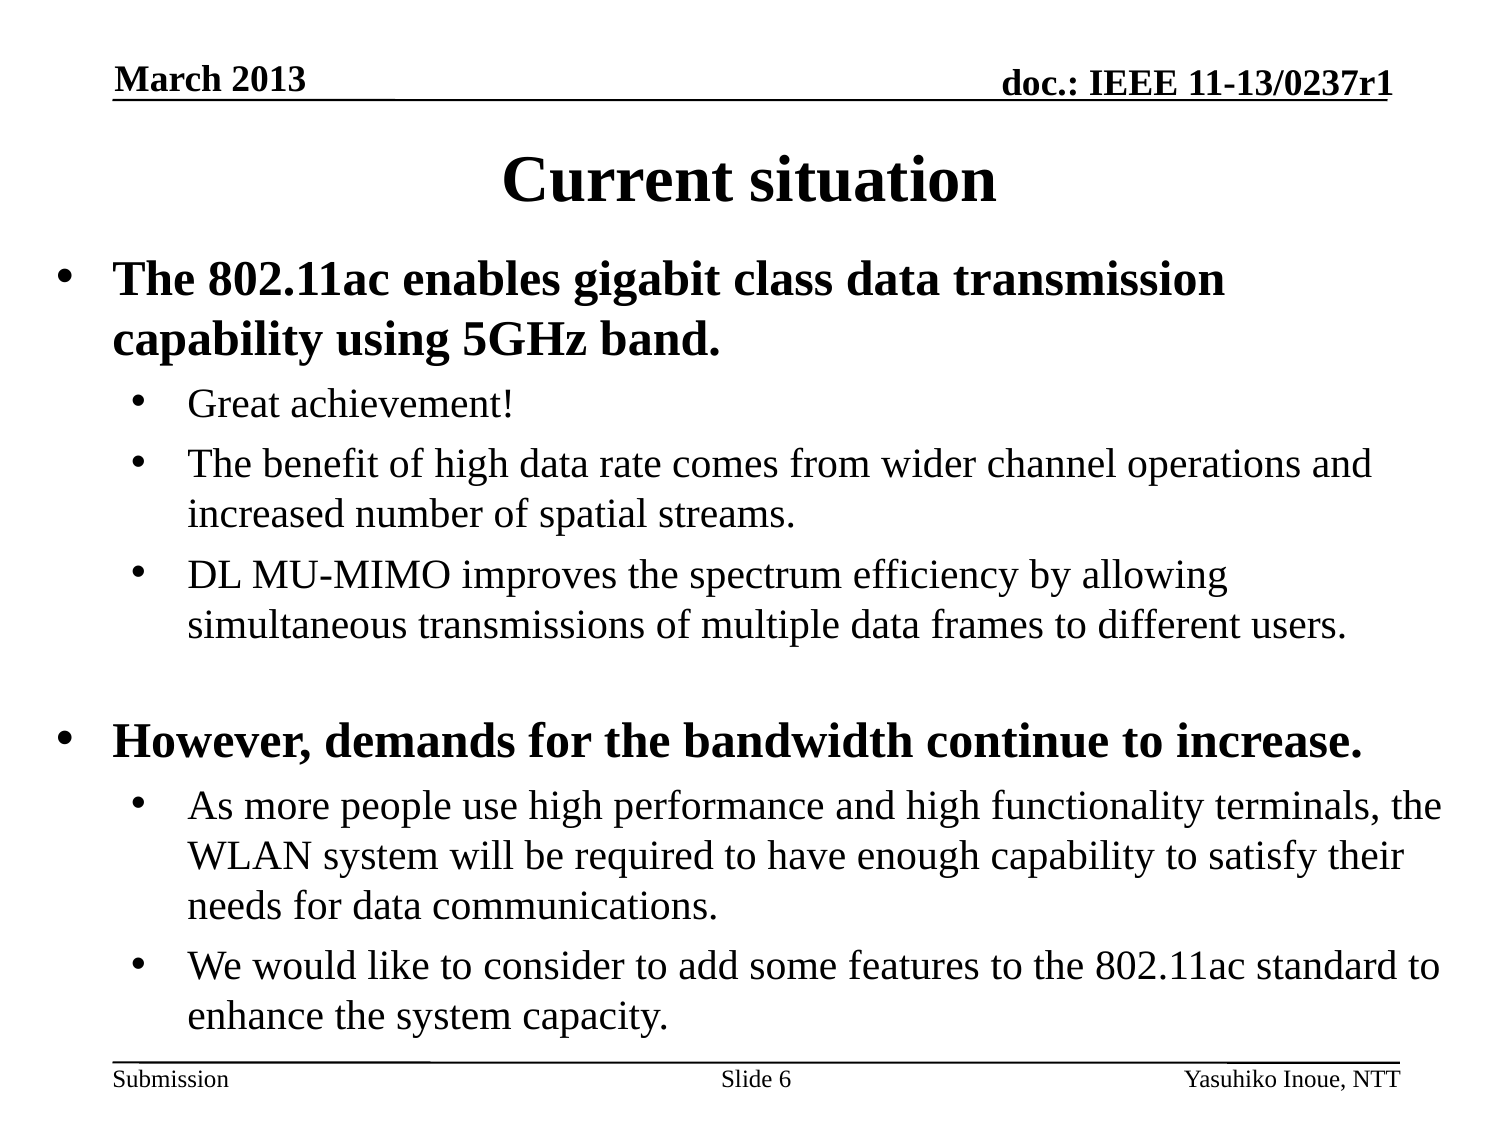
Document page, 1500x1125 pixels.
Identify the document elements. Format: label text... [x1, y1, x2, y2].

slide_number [114, 54, 423, 100]
footer Yasuhiko Inoue, NTT [878, 1061, 1402, 1093]
title Current situation [112, 112, 1388, 237]
list The 802.11ac enables gigabit class data transmission capability using 5GHz band. Great achievement! The benefit of high data rate comes from wider channel operations and increased number of spatial streams. DL MU-MIMO improves the spectrum efficiency by allowing simultaneous transmissions of multiple data frames to different users. However, demands for the bandwidth continue to increase. As more people use high performance and high functionality terminals, the WLAN system will be required to have enough capability to satisfy their needs for data communications. We would like to consider to add some features to the 802.11ac standard to enhance the system capacity. [40, 237, 1459, 1071]
slide_number Slide 6 [712, 1061, 800, 1123]
